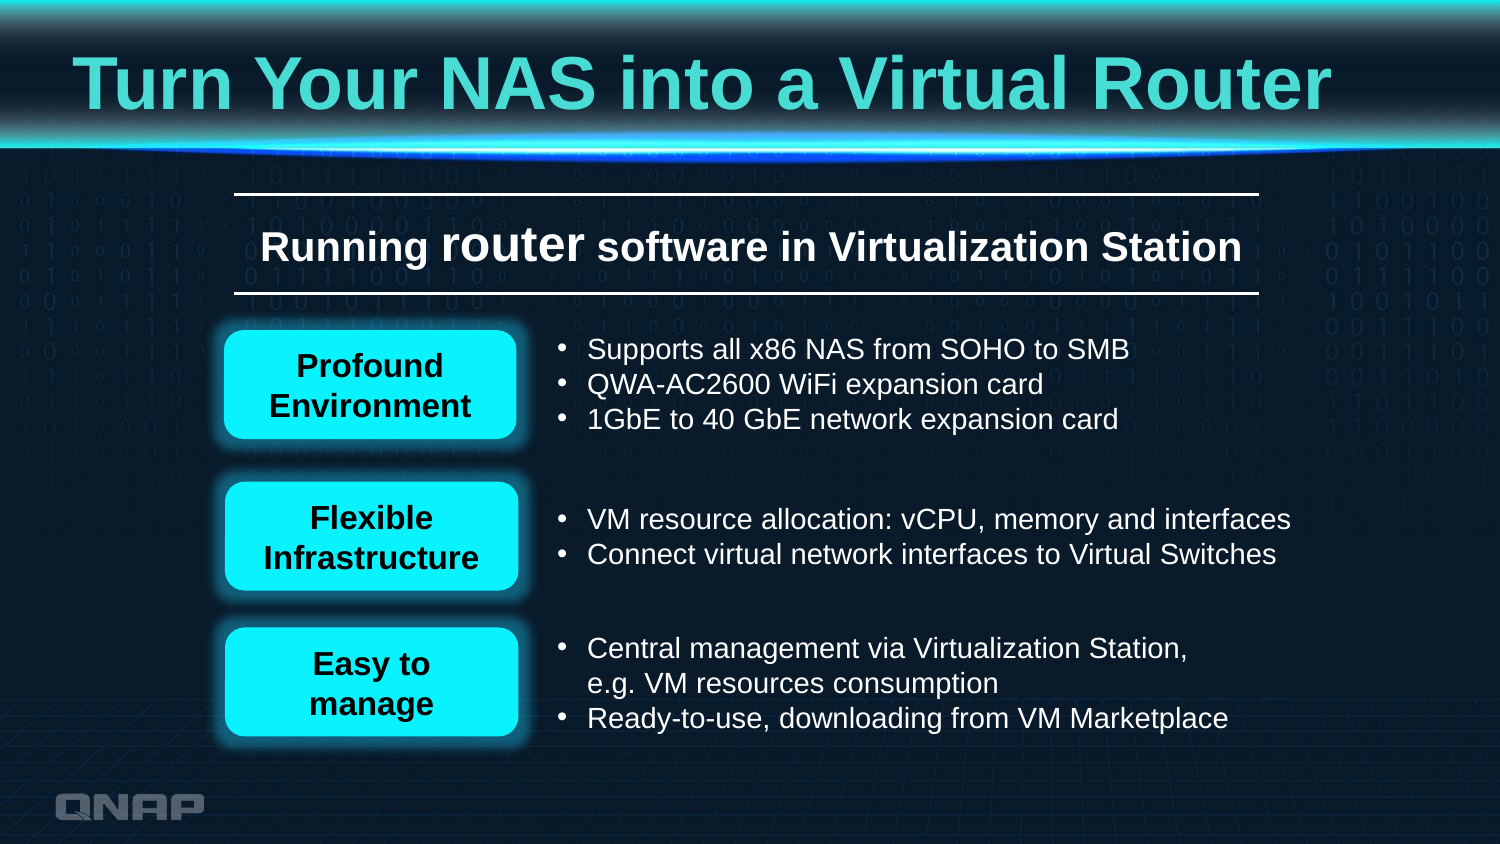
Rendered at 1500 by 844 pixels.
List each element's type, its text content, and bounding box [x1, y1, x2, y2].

text_box VM resource allocation: vCPU, memory and interfaces Connect virtual network interfaces to Virtual Switches [542, 493, 1319, 578]
text_box Easy to manage [224, 627, 519, 737]
text_box Profound Environment [223, 330, 517, 440]
text_box Central management via Virtualization Station, e.g. VM resources consumption Ready-to-use, downloading from VM Marketplace [542, 621, 1300, 742]
picture [0, 0, 1500, 844]
title Turn Your NAS into a Virtual Router [57, 38, 1442, 120]
text_box Flexible Infrastructure [224, 481, 519, 591]
text_box Supports all x86 NAS from SOHO to SMB QWA-AC2600 WiFi expansion card 1GbE to 40 GbE network expansion card [542, 322, 1319, 443]
text_box Running router software in Virtualization Station [226, 203, 1277, 329]
